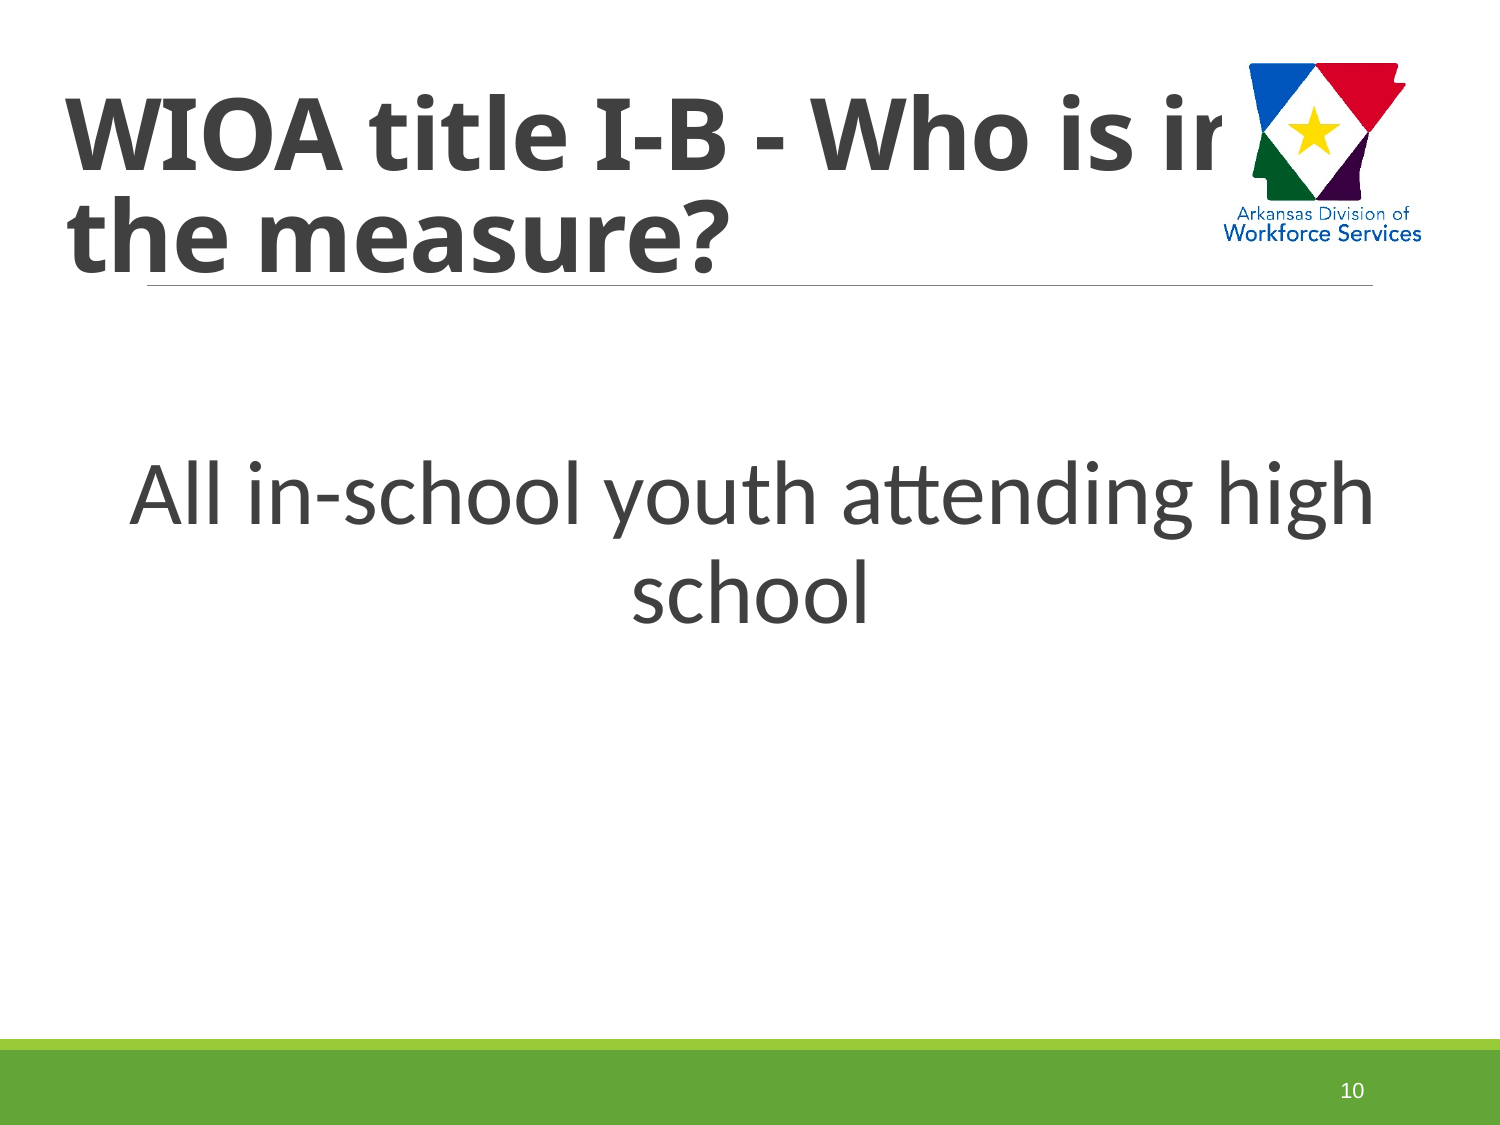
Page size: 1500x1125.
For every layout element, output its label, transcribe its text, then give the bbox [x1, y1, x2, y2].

slide_number 10 [1218, 1059, 1380, 1120]
list All in-school youth attending high school [50, 437, 1438, 1103]
title WIOA title I-B - Who is in the measure? [50, 59, 1397, 300]
picture [1221, 62, 1423, 250]
